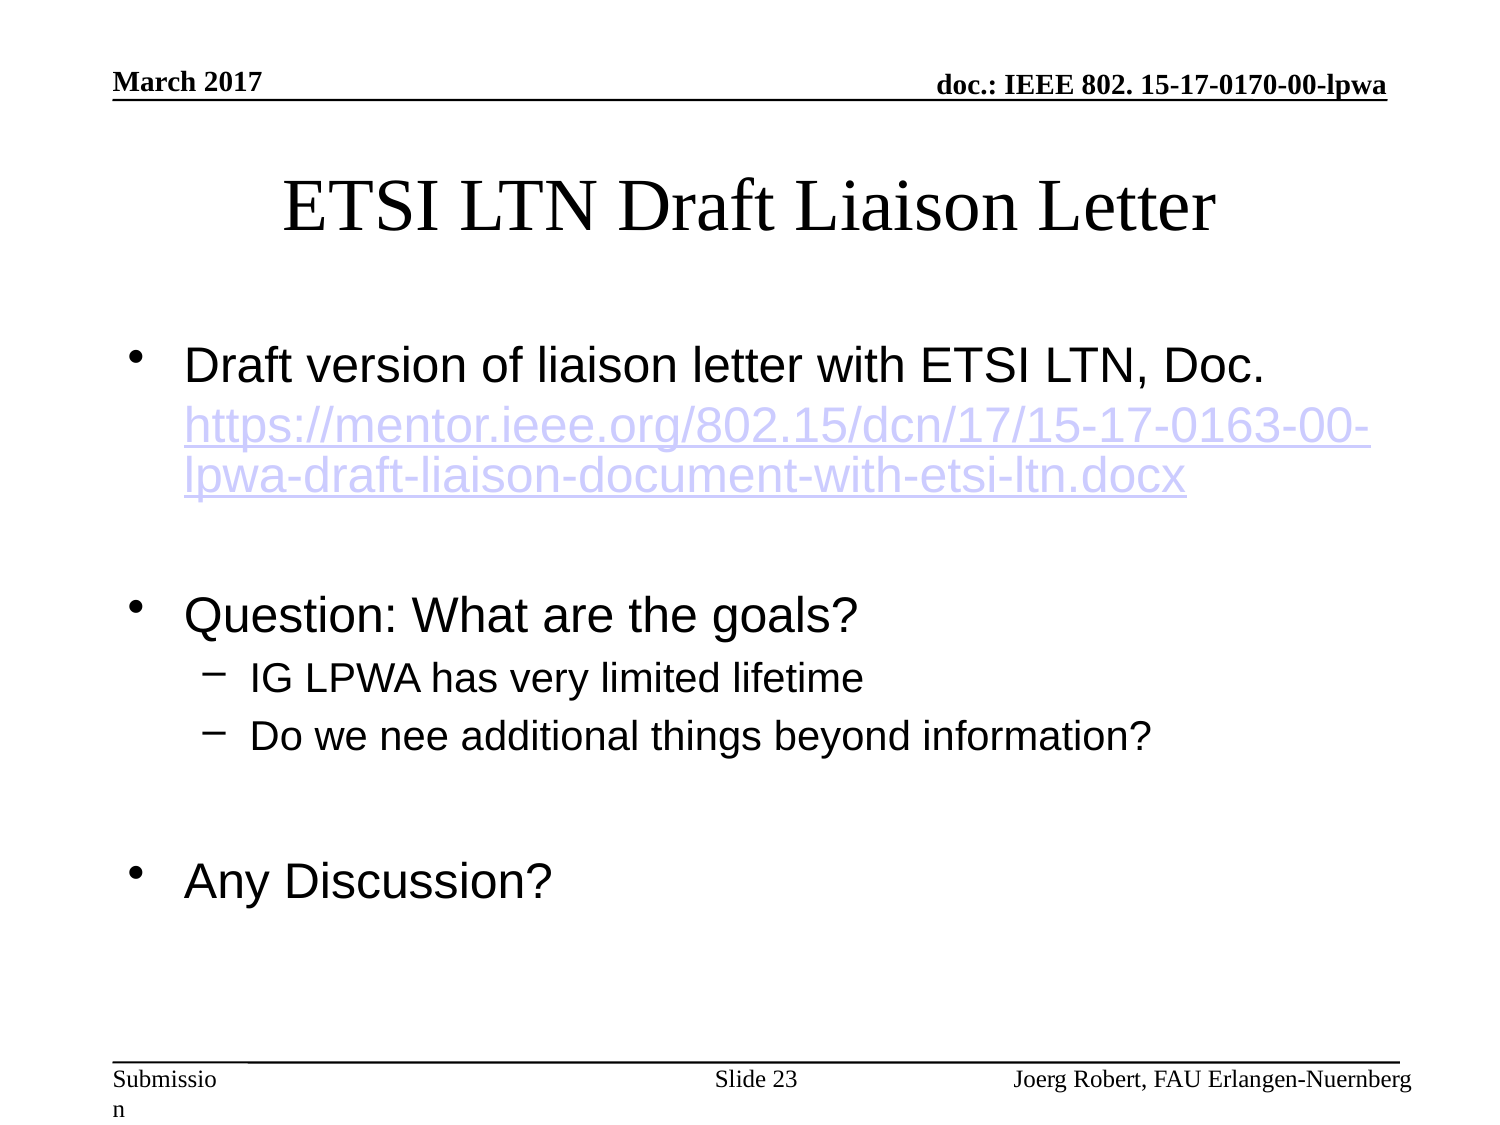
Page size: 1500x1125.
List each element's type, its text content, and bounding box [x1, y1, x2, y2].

footer Joerg Robert, FAU Erlangen-Nuernberg [900, 1062, 1413, 1093]
slide_number Slide 23 [714, 1062, 799, 1093]
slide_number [112, 62, 375, 98]
list Draft version of liaison letter with ETSI LTN, Doc. https://mentor.ieee.org/802.15/dcn/17/15-17-0163-00-lpwa-draft-liaison-document-with-etsi-ltn.docx Question: What are the goals? IG LPWA has very limited lifetime Do we nee additional things beyond information? Any Discussion? [112, 324, 1388, 1000]
title ETSI LTN Draft Liaison Letter [112, 112, 1388, 288]
